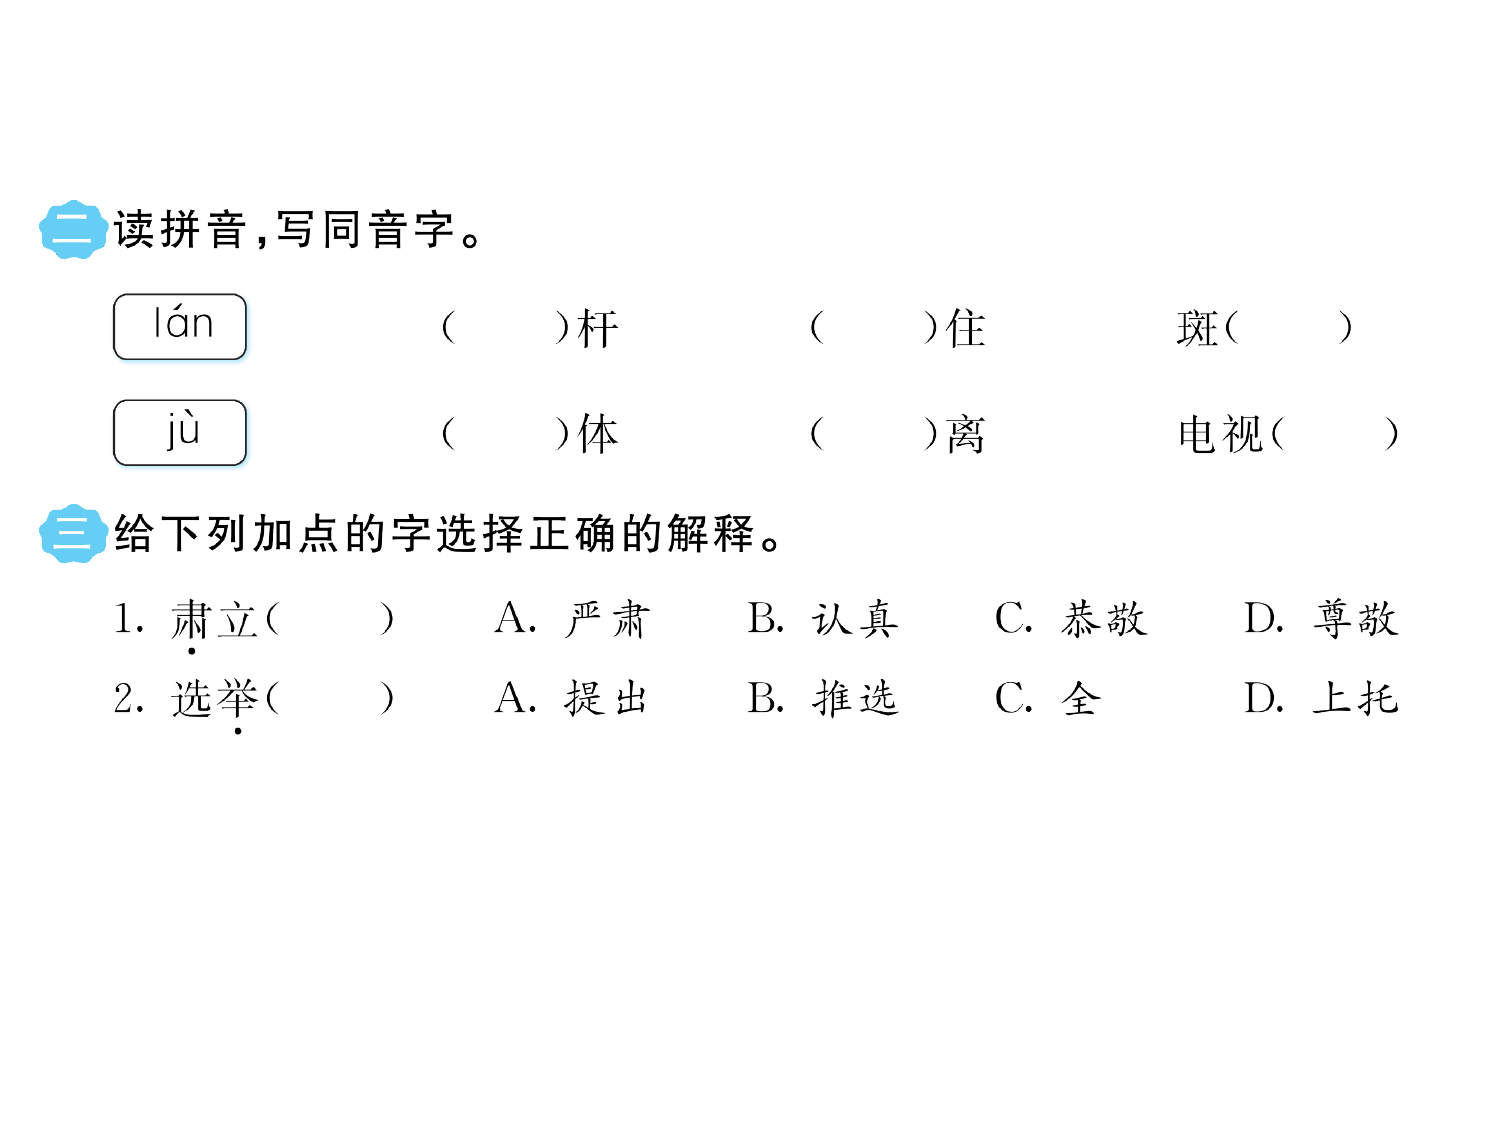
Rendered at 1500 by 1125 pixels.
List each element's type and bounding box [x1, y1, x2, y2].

picture [35, 177, 1453, 748]
